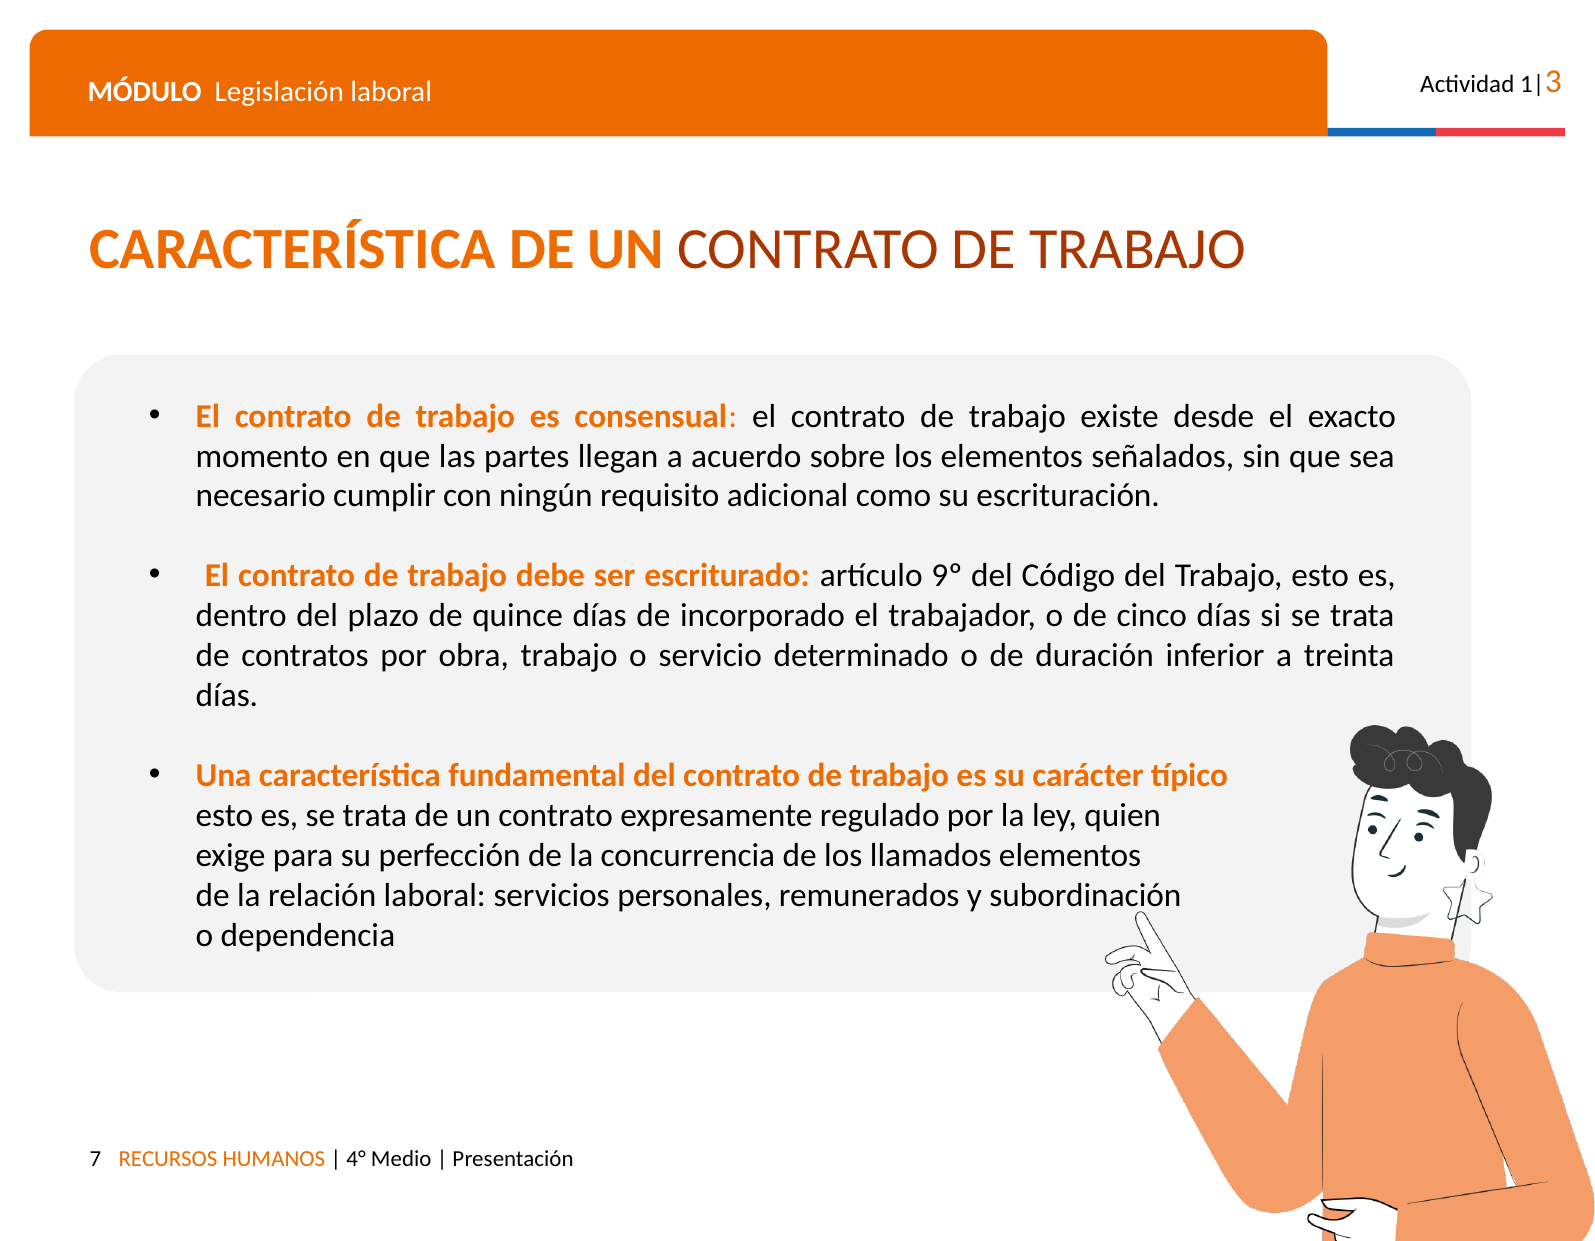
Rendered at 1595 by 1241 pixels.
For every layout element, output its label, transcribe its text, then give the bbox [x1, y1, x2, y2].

text_box CARACTERÍSTICA DE UN CONTRATO DE TRABAJO [74, 226, 1543, 279]
picture [1103, 725, 1595, 1241]
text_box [73, 354, 1472, 993]
